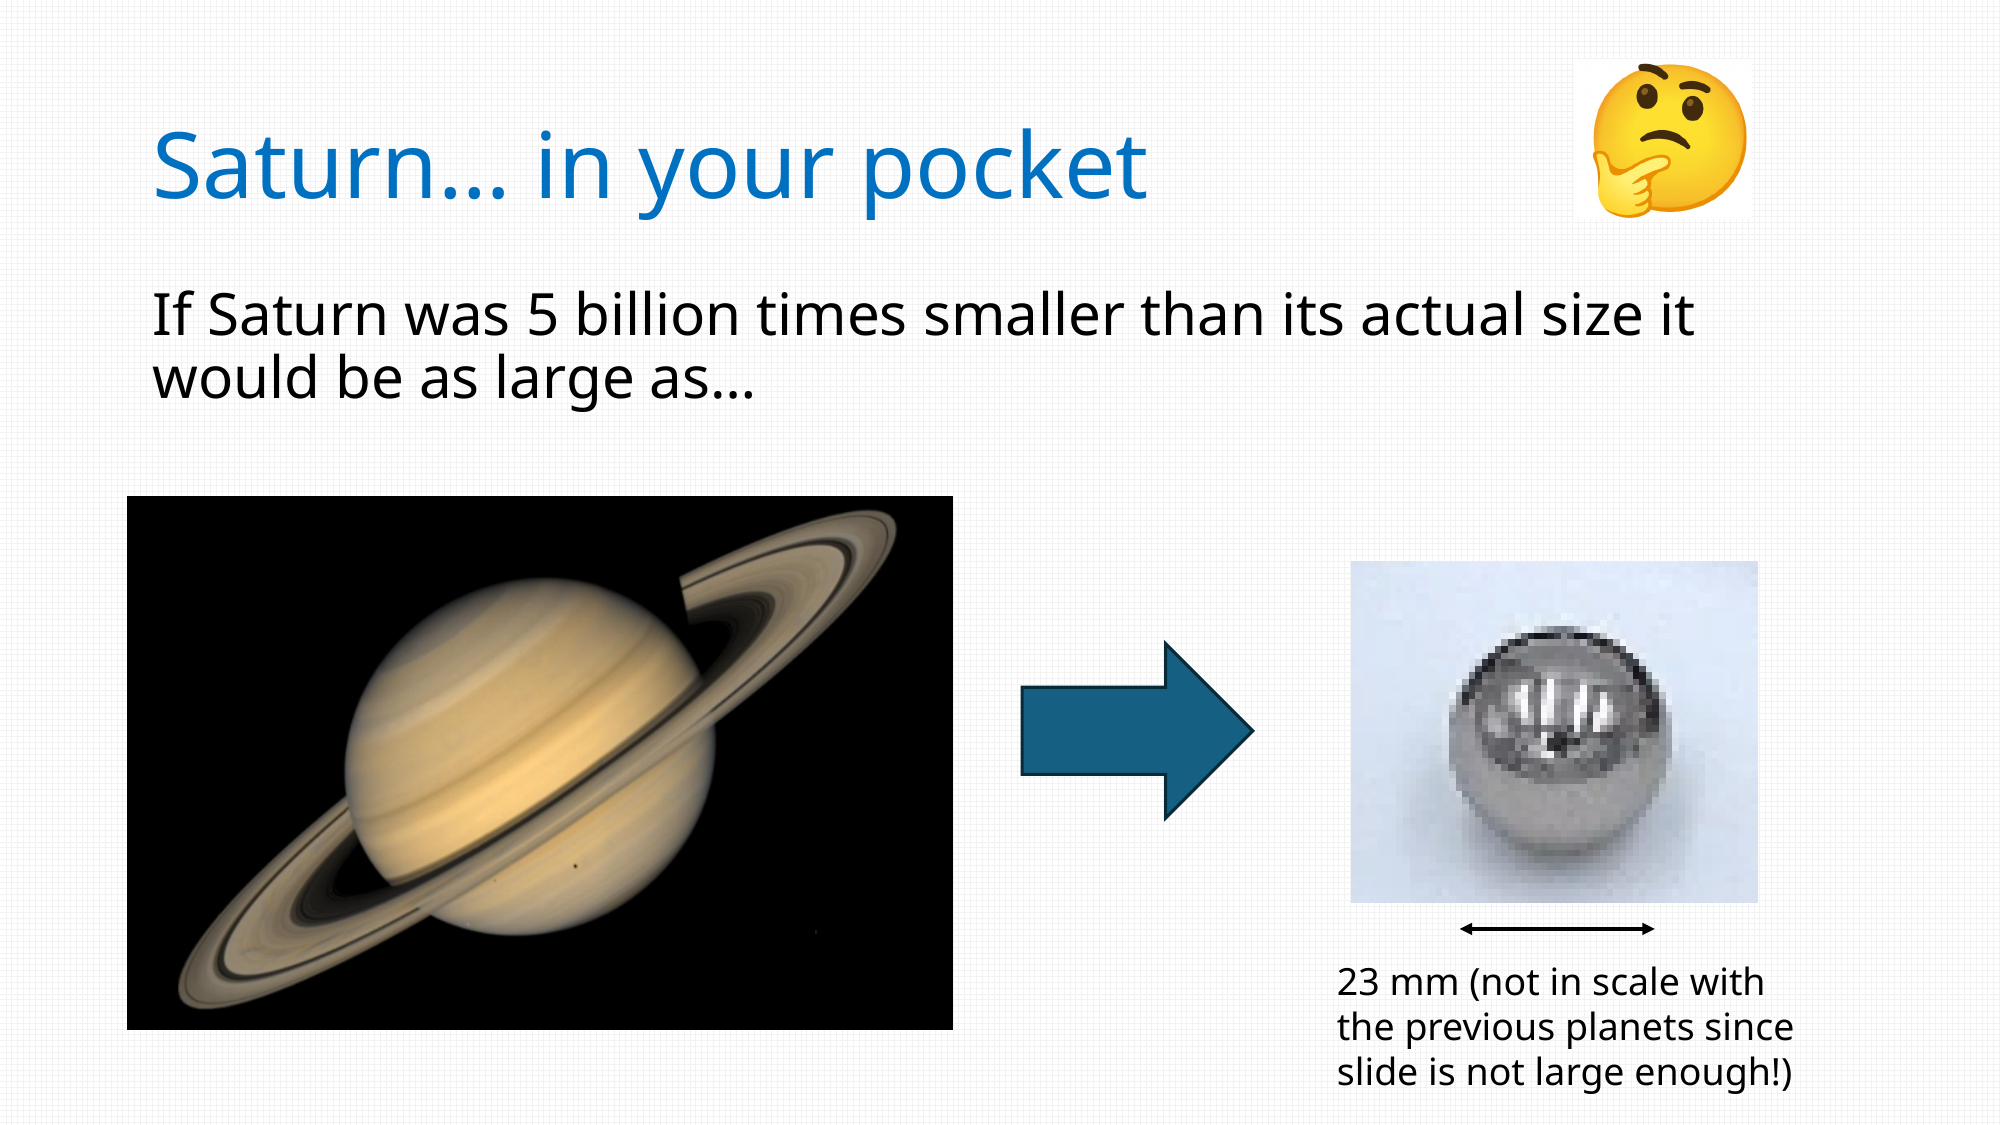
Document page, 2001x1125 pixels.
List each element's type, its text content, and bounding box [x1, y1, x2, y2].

picture [127, 495, 954, 1031]
text_box [1020, 639, 1255, 822]
list If Saturn was 5 billion times smaller than its actual size it would be as large as… [137, 277, 1863, 992]
text_box 23 mm (not in scale with the previous planets since slide is not large enough!) [1322, 950, 1836, 1101]
picture [1351, 561, 1758, 903]
picture [1574, 59, 1753, 219]
title Saturn… in your pocket [137, 59, 1863, 277]
